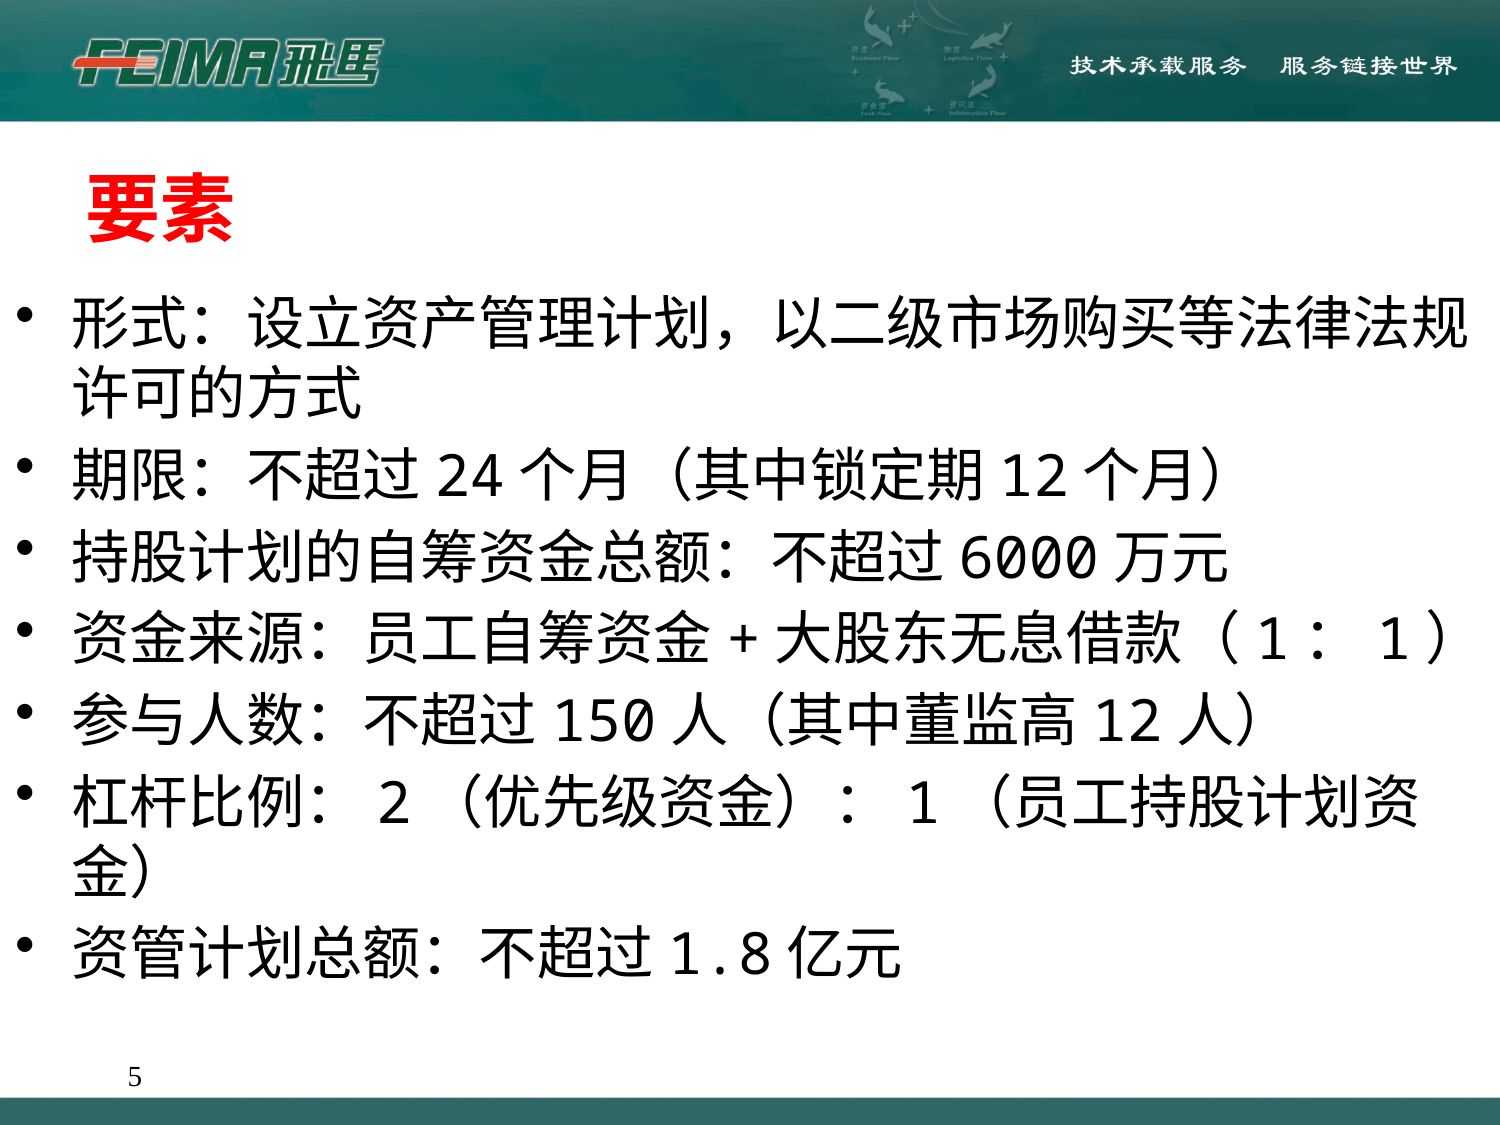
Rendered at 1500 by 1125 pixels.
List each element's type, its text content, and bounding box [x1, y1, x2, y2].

title 要素 [70, 163, 1382, 249]
picture [0, 0, 1500, 278]
picture [0, 977, 1500, 1125]
list 形式：设立资产管理计划，以二级市场购买等法律法规许可的方式 期限：不超过24个月（其中锁定期12个月） 持股计划的自筹资金总额：不超过6000万元 资金来源：员工自筹资金+大股东无息借款（1：1） 参与人数：不超过150人（其中董监高12人） 杠杆比例：2（优先级资金）：1（员工持股计划资金） 资管计划总额：不超过1.8亿元 [0, 278, 1500, 977]
slide_number 5 [112, 1049, 426, 1125]
